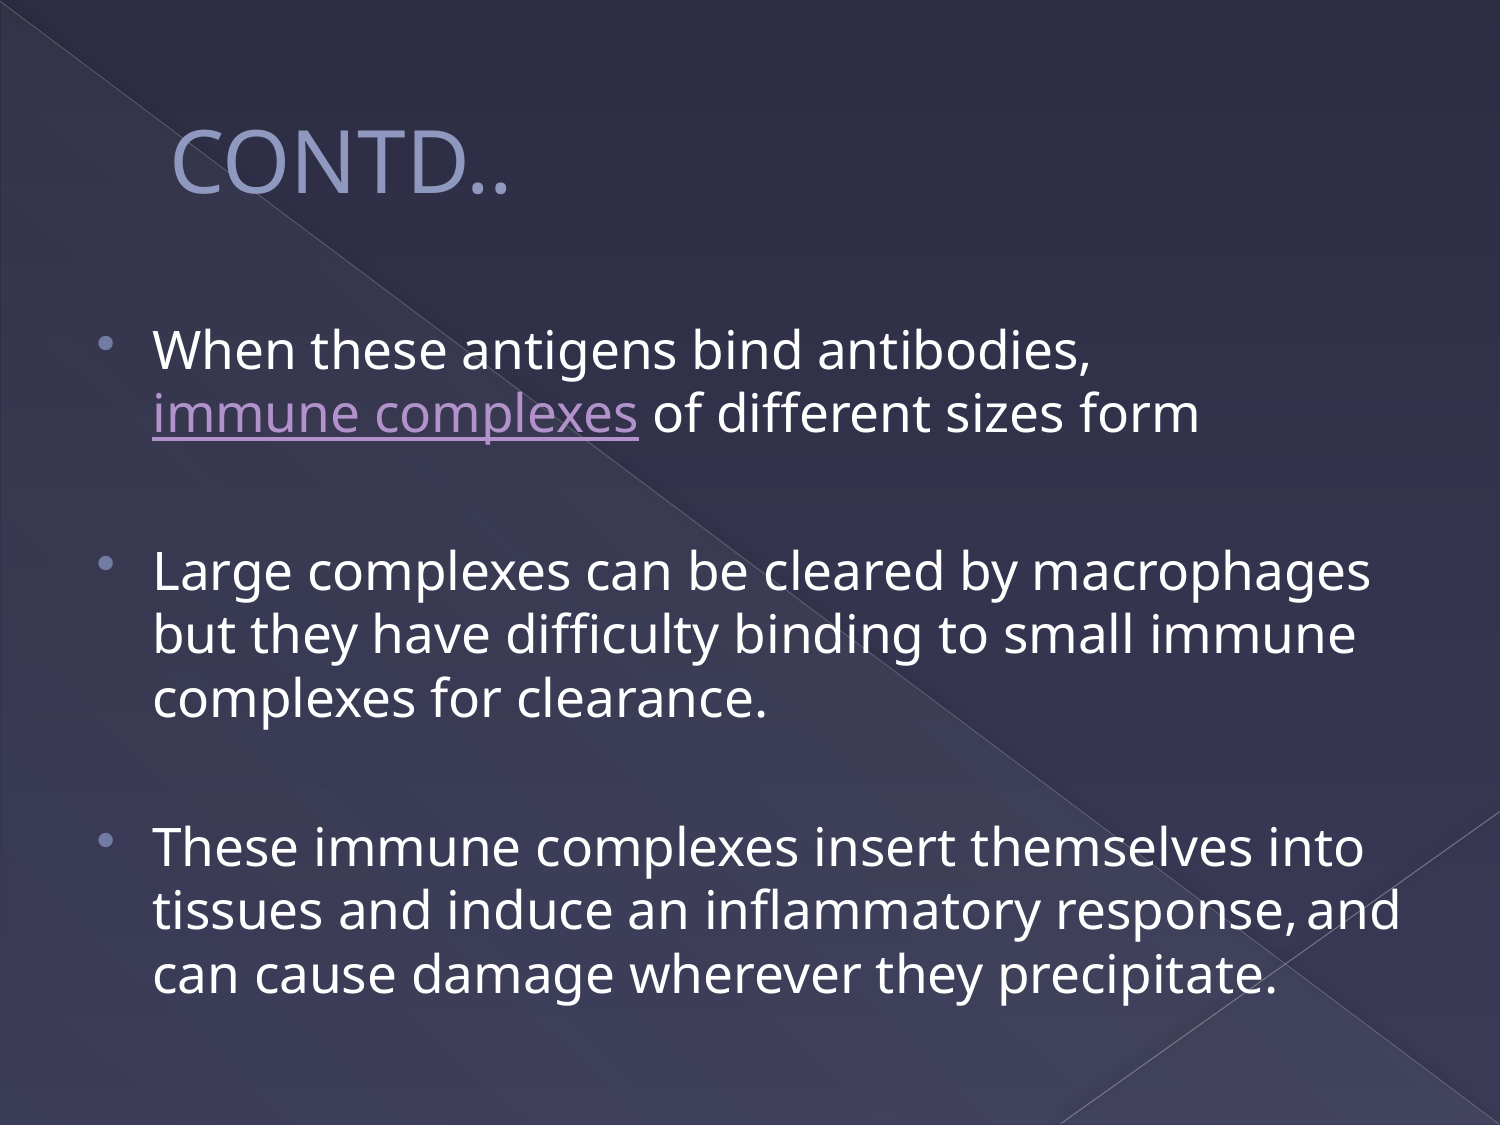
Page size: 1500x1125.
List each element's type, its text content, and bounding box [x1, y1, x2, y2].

list When these antigens bind antibodies, immune complexes of different sizes form Large complexes can be cleared by macrophages but they have difficulty binding to small immune complexes for clearance. These immune complexes insert themselves into tissues and induce an inflammatory response, and can cause damage wherever they precipitate. [75, 308, 1425, 1059]
title CONTD.. [75, 43, 1425, 274]
